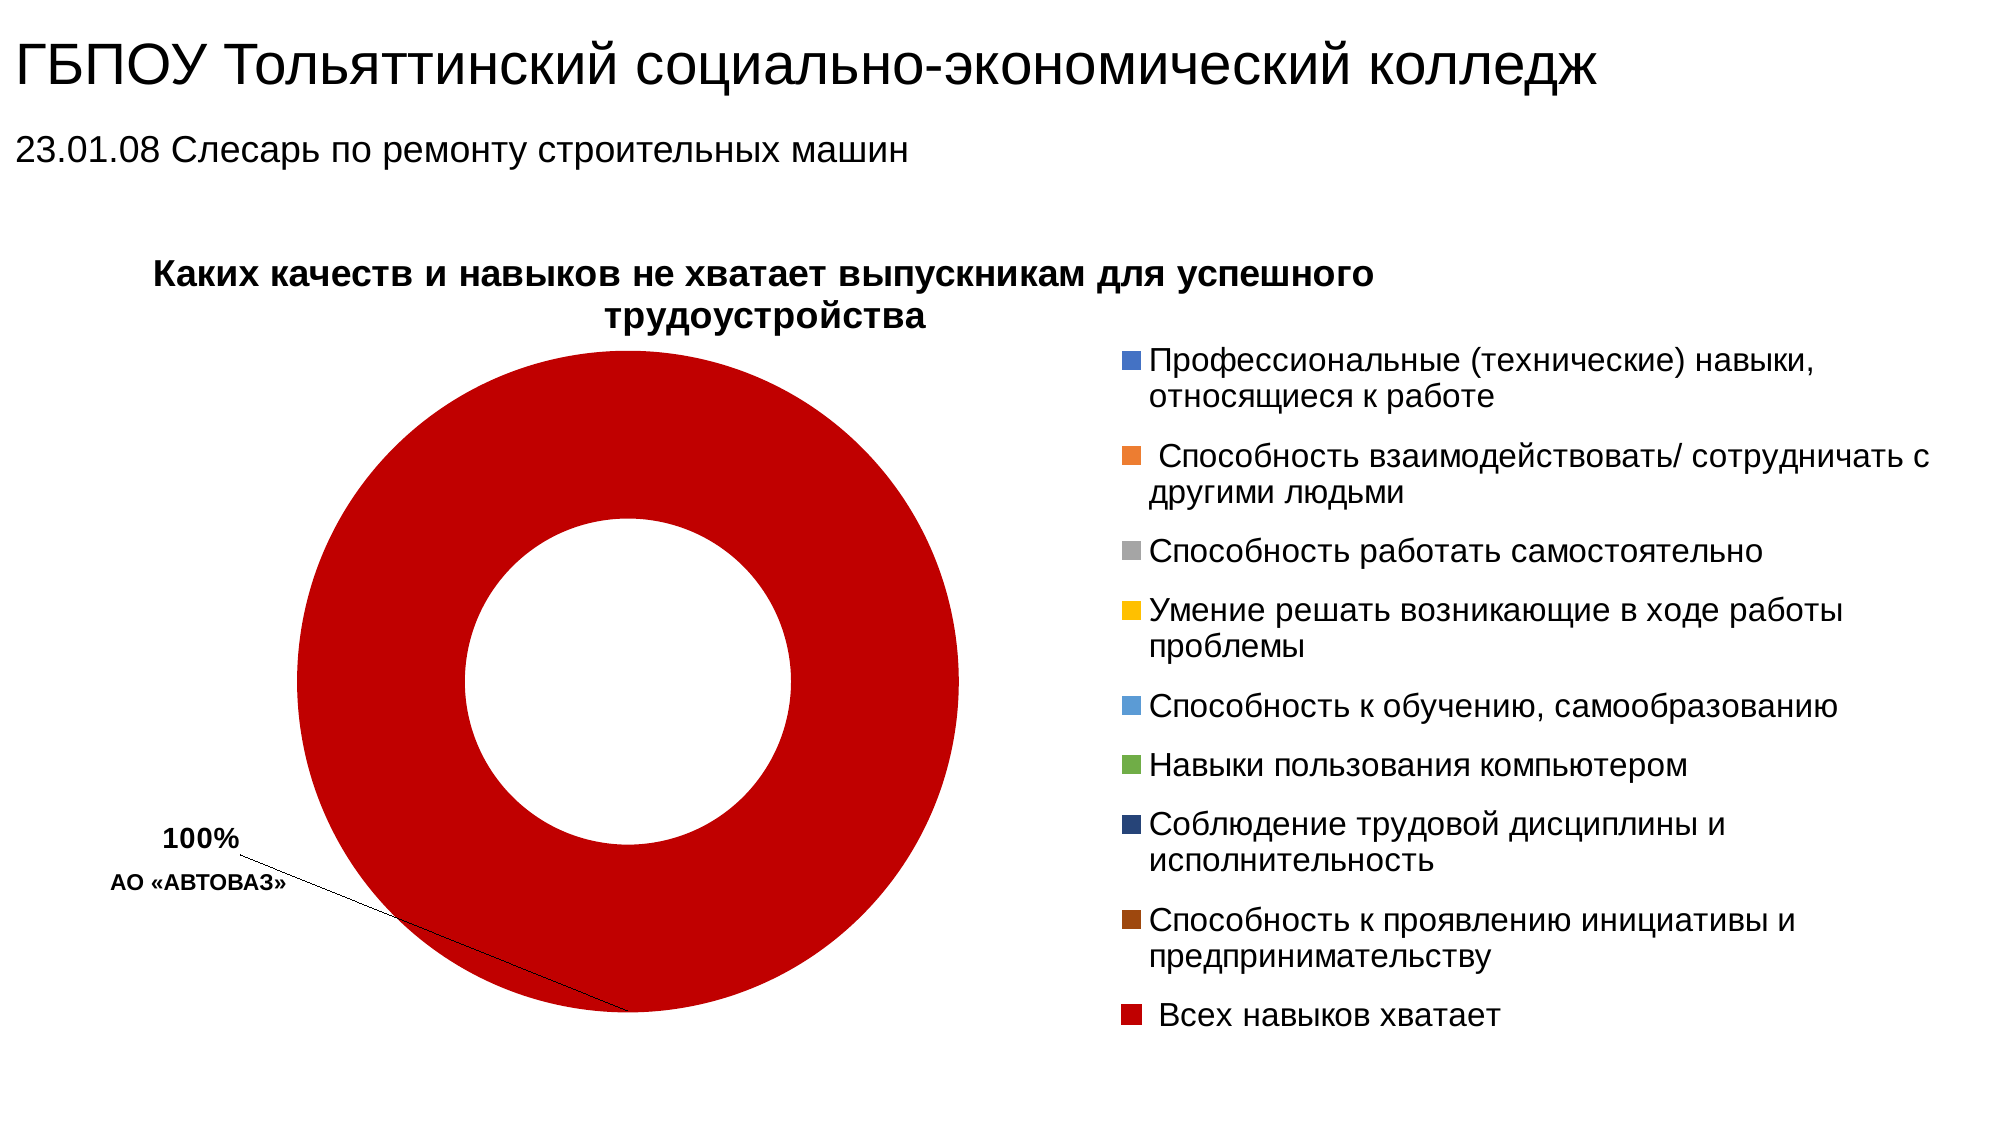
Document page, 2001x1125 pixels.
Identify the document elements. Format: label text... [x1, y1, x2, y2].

chart [95, 222, 2000, 1085]
text_box 23.01.08 Слесарь по ремонту строительных машин [0, 149, 1808, 248]
title ГБПОУ Тольяттинский социально-экономический колледж [0, 0, 2000, 149]
